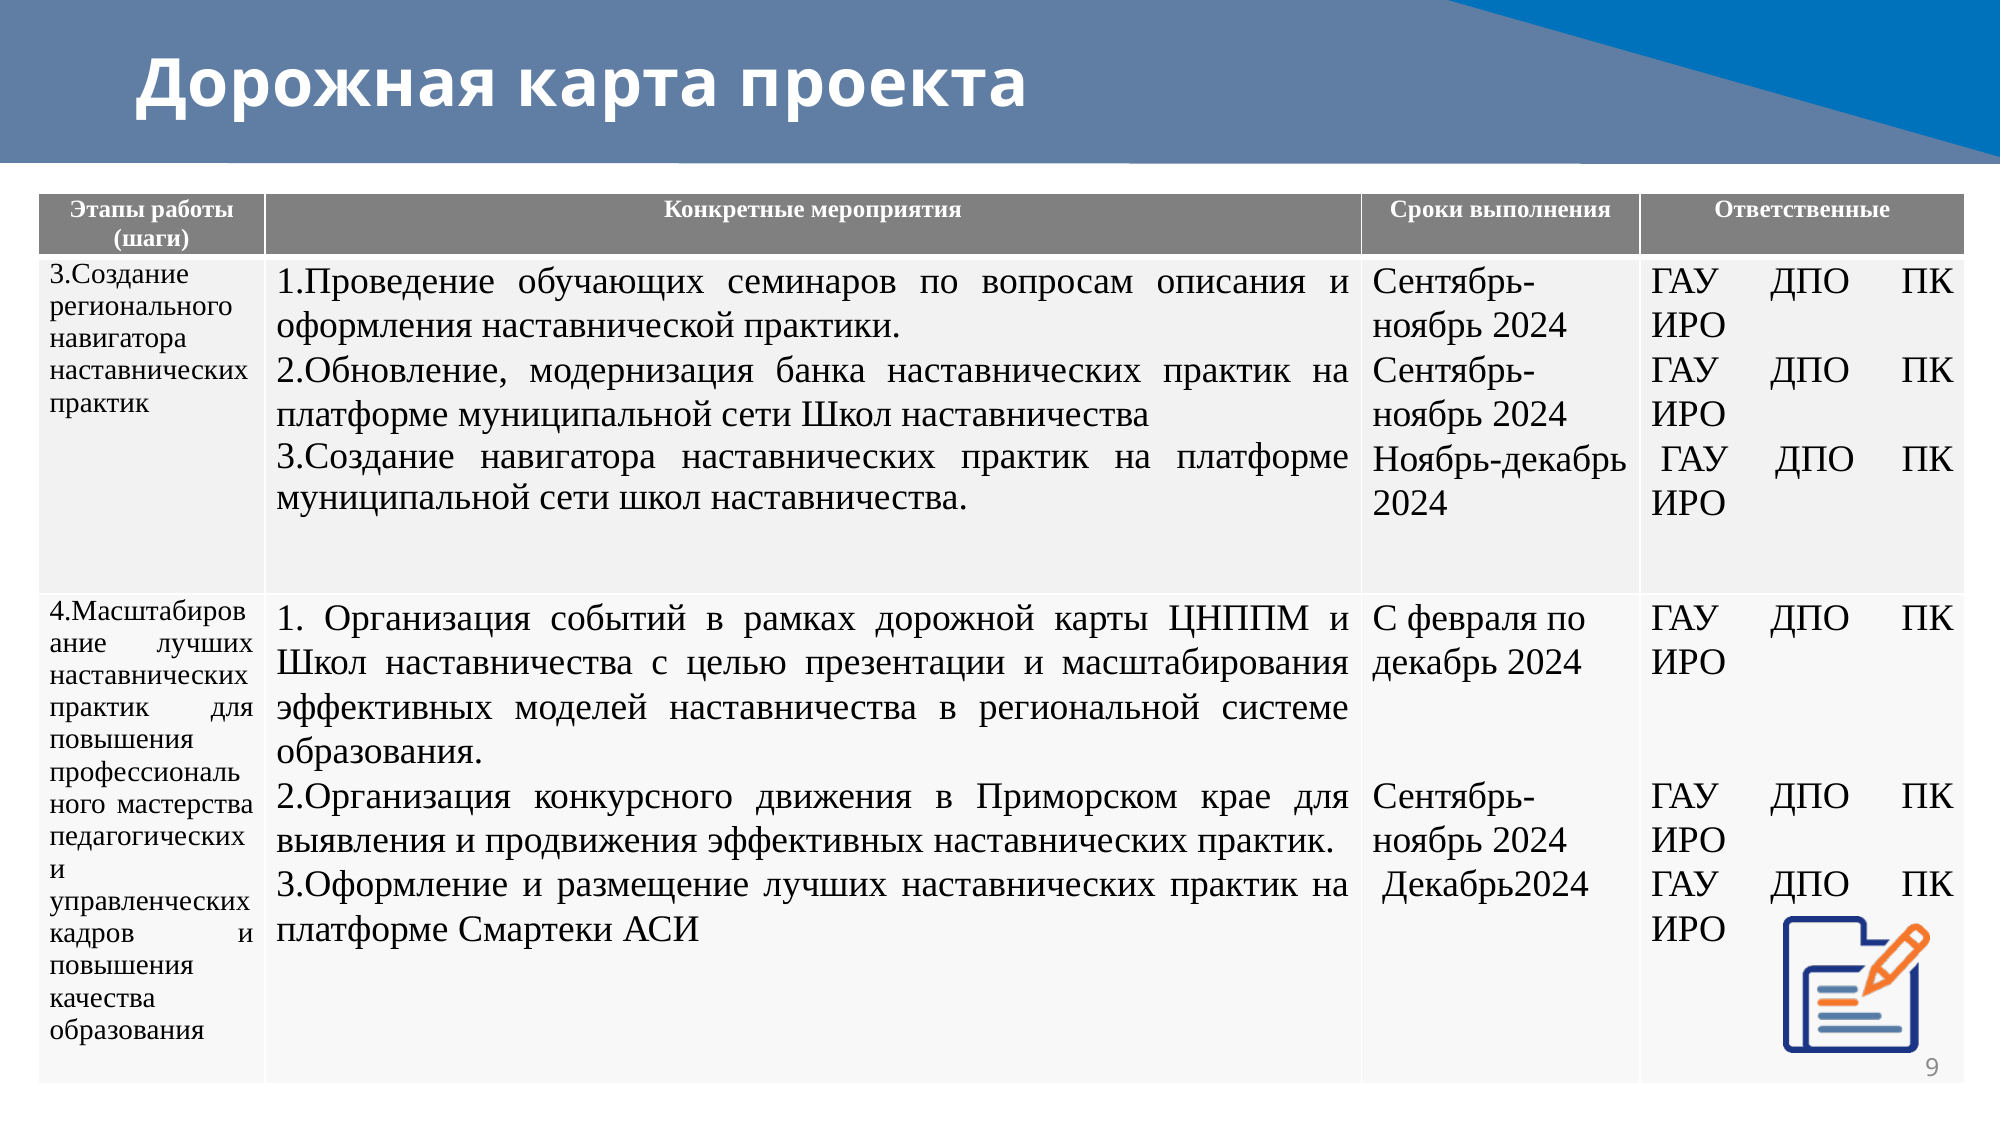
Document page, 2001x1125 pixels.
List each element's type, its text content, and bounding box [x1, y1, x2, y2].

table_header Конкретные мероприятия [266, 194, 1361, 254]
table_header Сроки выполнения [1362, 194, 1639, 254]
table_cell 3.Создание регионального навигатора наставнических практик [39, 260, 264, 593]
text_box Дорожная карта проекта [127, 40, 1480, 130]
table_cell ГАУ ДПО ПК ИРО ГАУ ДПО ПК ИРО ГАУ ДПО ПК ИРО [1641, 260, 1964, 593]
table_cell 4.Масштабирование лучших наставнических практик для повышения профессионального мастерства педагогических и управленческих кадров и повышения качества образования [39, 595, 264, 1083]
picture [1783, 916, 1930, 1053]
table_cell ГАУ ДПО ПК ИРО ГАУ ДПО ПК ИРО ГАУ ДПО ПК ИРО [1641, 595, 1964, 1083]
table_header Этапы работы (шаги) [39, 194, 264, 254]
table_header Ответственные [1641, 194, 1964, 254]
table_cell Сентябрь-ноябрь 2024 Сентябрь-ноябрь 2024 Ноябрь-декабрь 2024 [1362, 260, 1639, 593]
text_box [1455, 0, 2000, 155]
table_cell С февраля по декабрь 2024 Сентябрь-ноябрь 2024 Декабрь2024 [1362, 595, 1639, 1083]
table_cell 1. Организация событий в рамках дорожной карты ЦНППМ и Школ наставничества с целью презентации и масштабирования эффективных моделей наставничества в региональной системе образования. 2.Организация конкурсного движения в Приморском крае для выявления и продвижения эффективных наставнических практик. 3.Оформление и размещение лучших наставнических практик на платформе Смартеки АСИ [266, 595, 1361, 1083]
text_box [0, 0, 2000, 166]
table_cell 1.Проведение обучающих семинаров по вопросам описания и оформления наставнической практики. 2.Обновление, модернизация банка наставнических практик на платформе муниципальной сети Школ наставничества 3.Создание навигатора наставнических практик на платформе муниципальной сети школ наставничества. [266, 260, 1361, 593]
slide_number 9 [1504, 1036, 1955, 1097]
